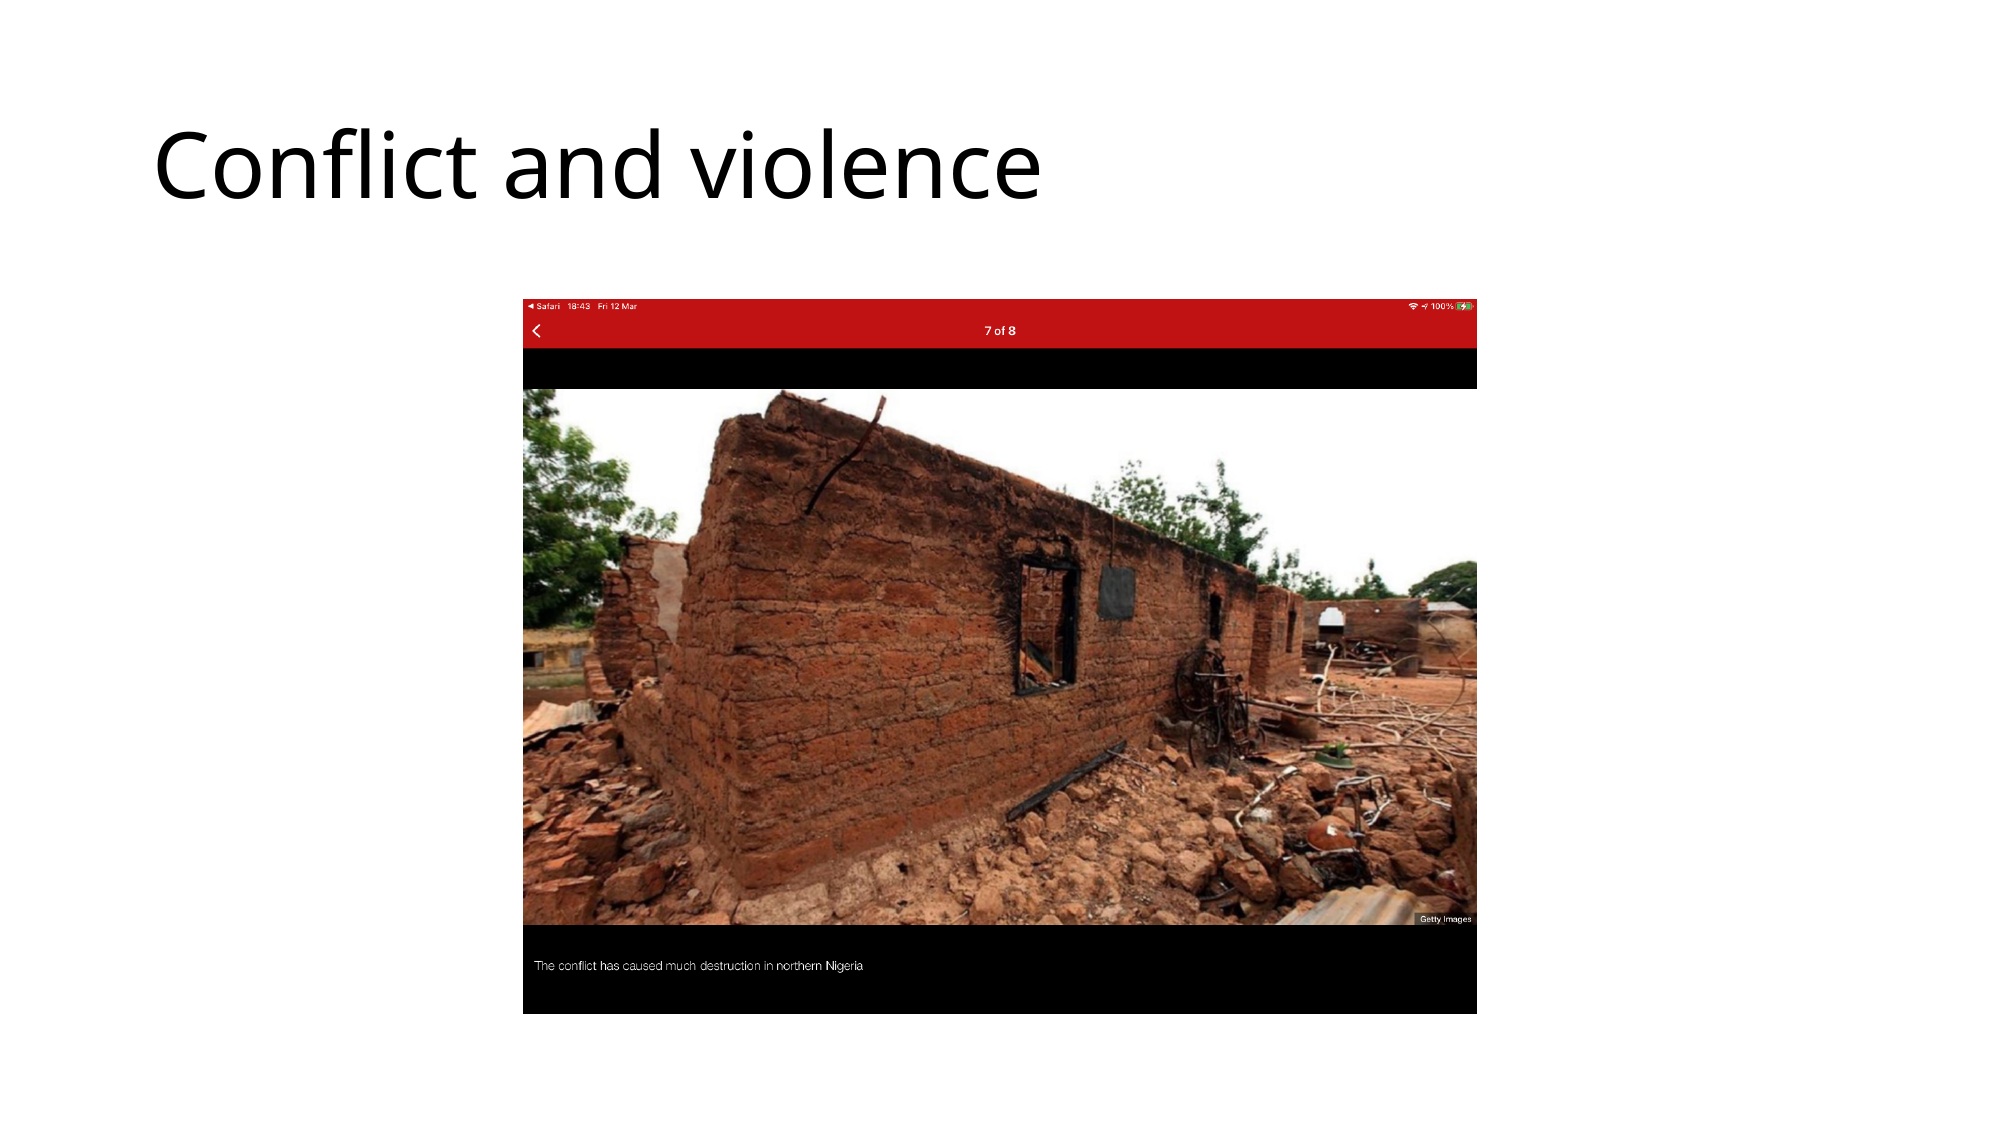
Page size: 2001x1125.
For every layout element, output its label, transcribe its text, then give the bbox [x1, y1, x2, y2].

title Conflict and violence [137, 59, 1863, 278]
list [523, 299, 1476, 1014]
